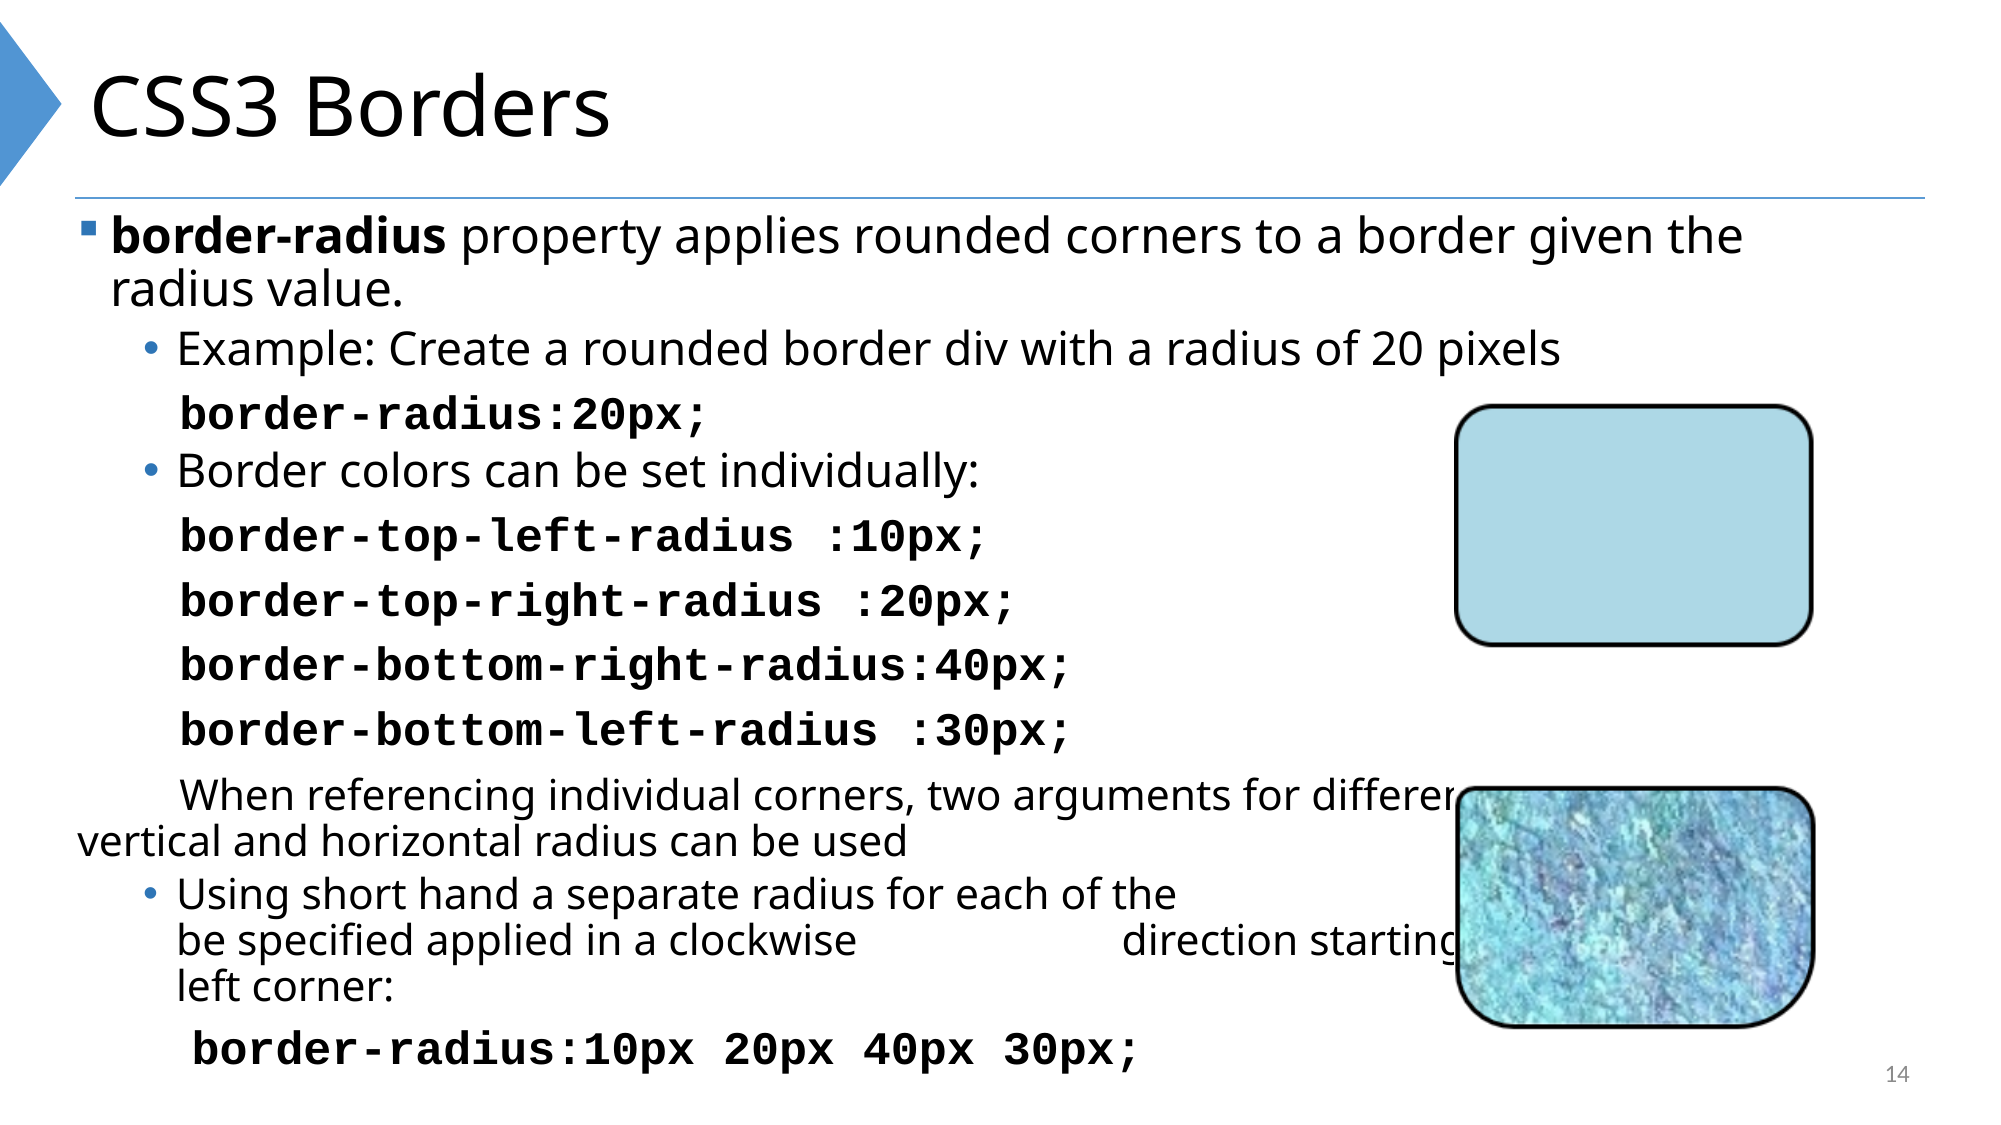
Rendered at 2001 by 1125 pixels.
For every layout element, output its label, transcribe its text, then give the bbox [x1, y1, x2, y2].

list border-radius property applies rounded corners to a border given the radius value. Example: Create a rounded border div with a radius of 20 pixels border-radius:20px; Border colors can be set individually: border-top-left-radius :10px; border-top-right-radius :20px; border-bottom-right-radius:40px; border-bottom-left-radius :30px; When referencing individual corners, two arguments for different vertical and horizontal radius can be used Using short hand a separate radius for each of the four corners can be specified applied in a clockwise direction starting from the top-left corner: border-radius:10px 20px 40px 30px; [62, 202, 1819, 1094]
title CSS3 Borders [74, 21, 1926, 198]
picture [1454, 780, 1819, 1034]
picture [1454, 401, 1817, 649]
slide_number 14 [1475, 1042, 1926, 1103]
